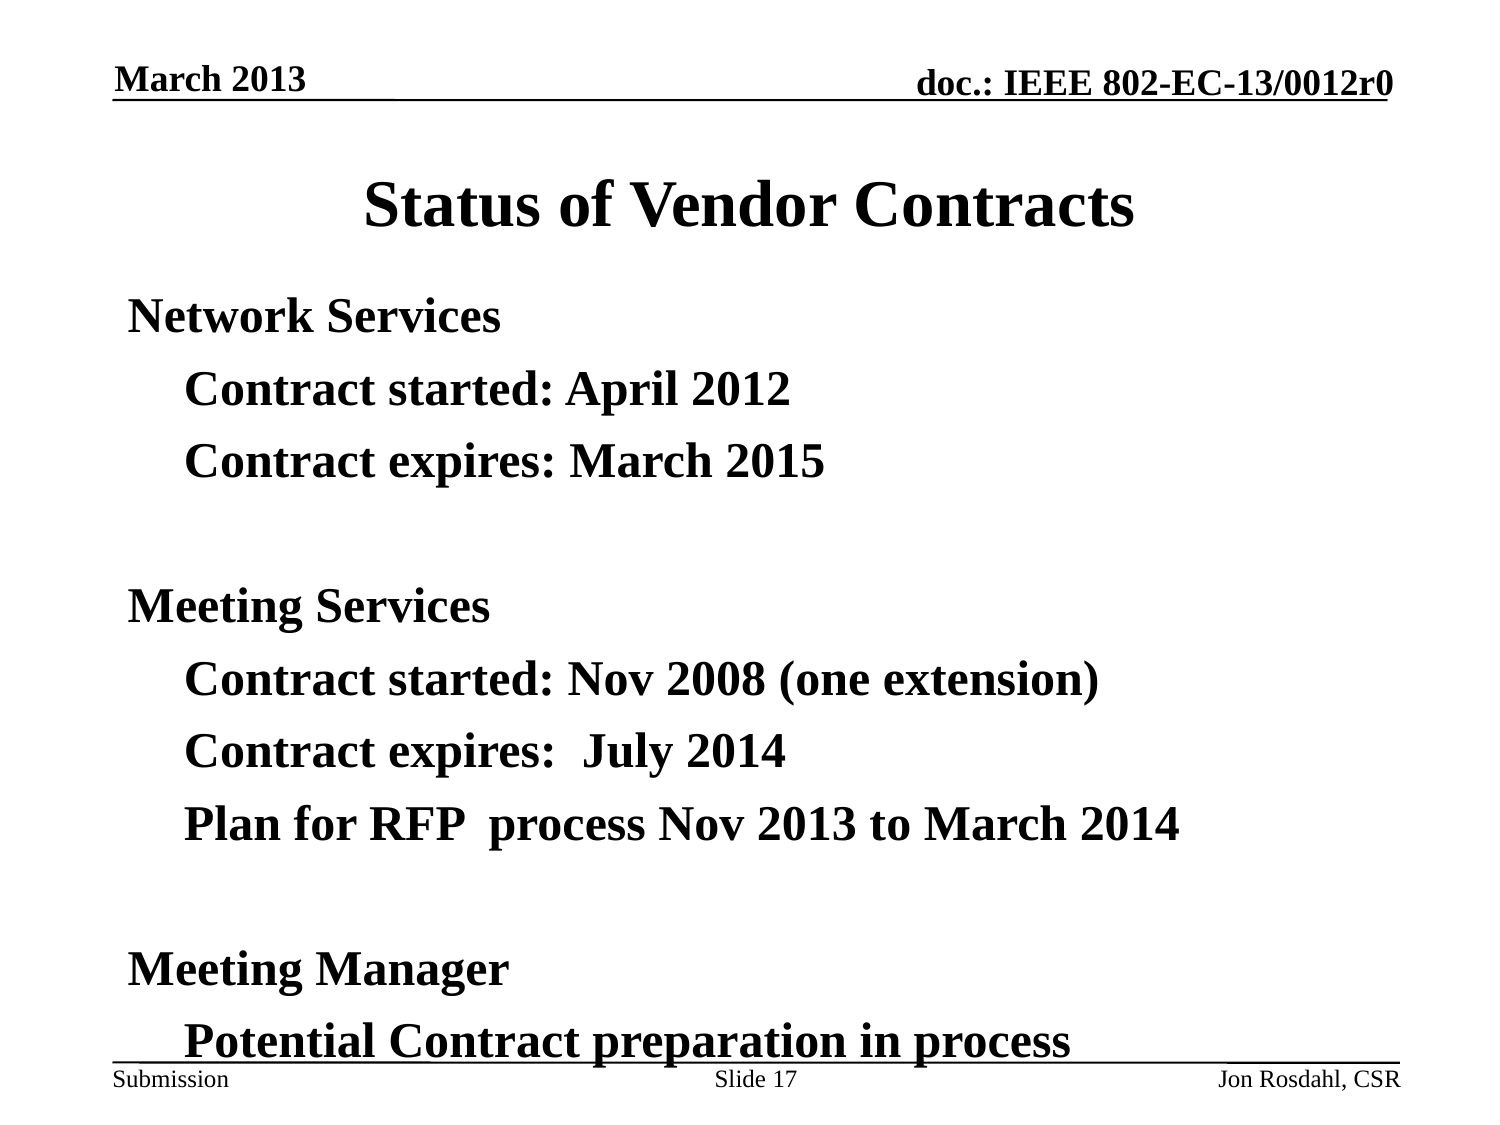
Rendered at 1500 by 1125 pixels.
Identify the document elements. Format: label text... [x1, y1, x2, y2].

list Network Services Contract started: April 2012 Contract expires: March 2015 Meeting Services Contract started: Nov 2008 (one extension) Contract expires: July 2014 Plan for RFP process Nov 2013 to March 2014 Meeting Manager Potential Contract preparation in process [112, 274, 1388, 1063]
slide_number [114, 54, 423, 100]
slide_number Slide 17 [712, 1061, 800, 1123]
title Status of Vendor Contracts [112, 112, 1388, 274]
footer Jon Rosdahl, CSR [878, 1061, 1402, 1093]
